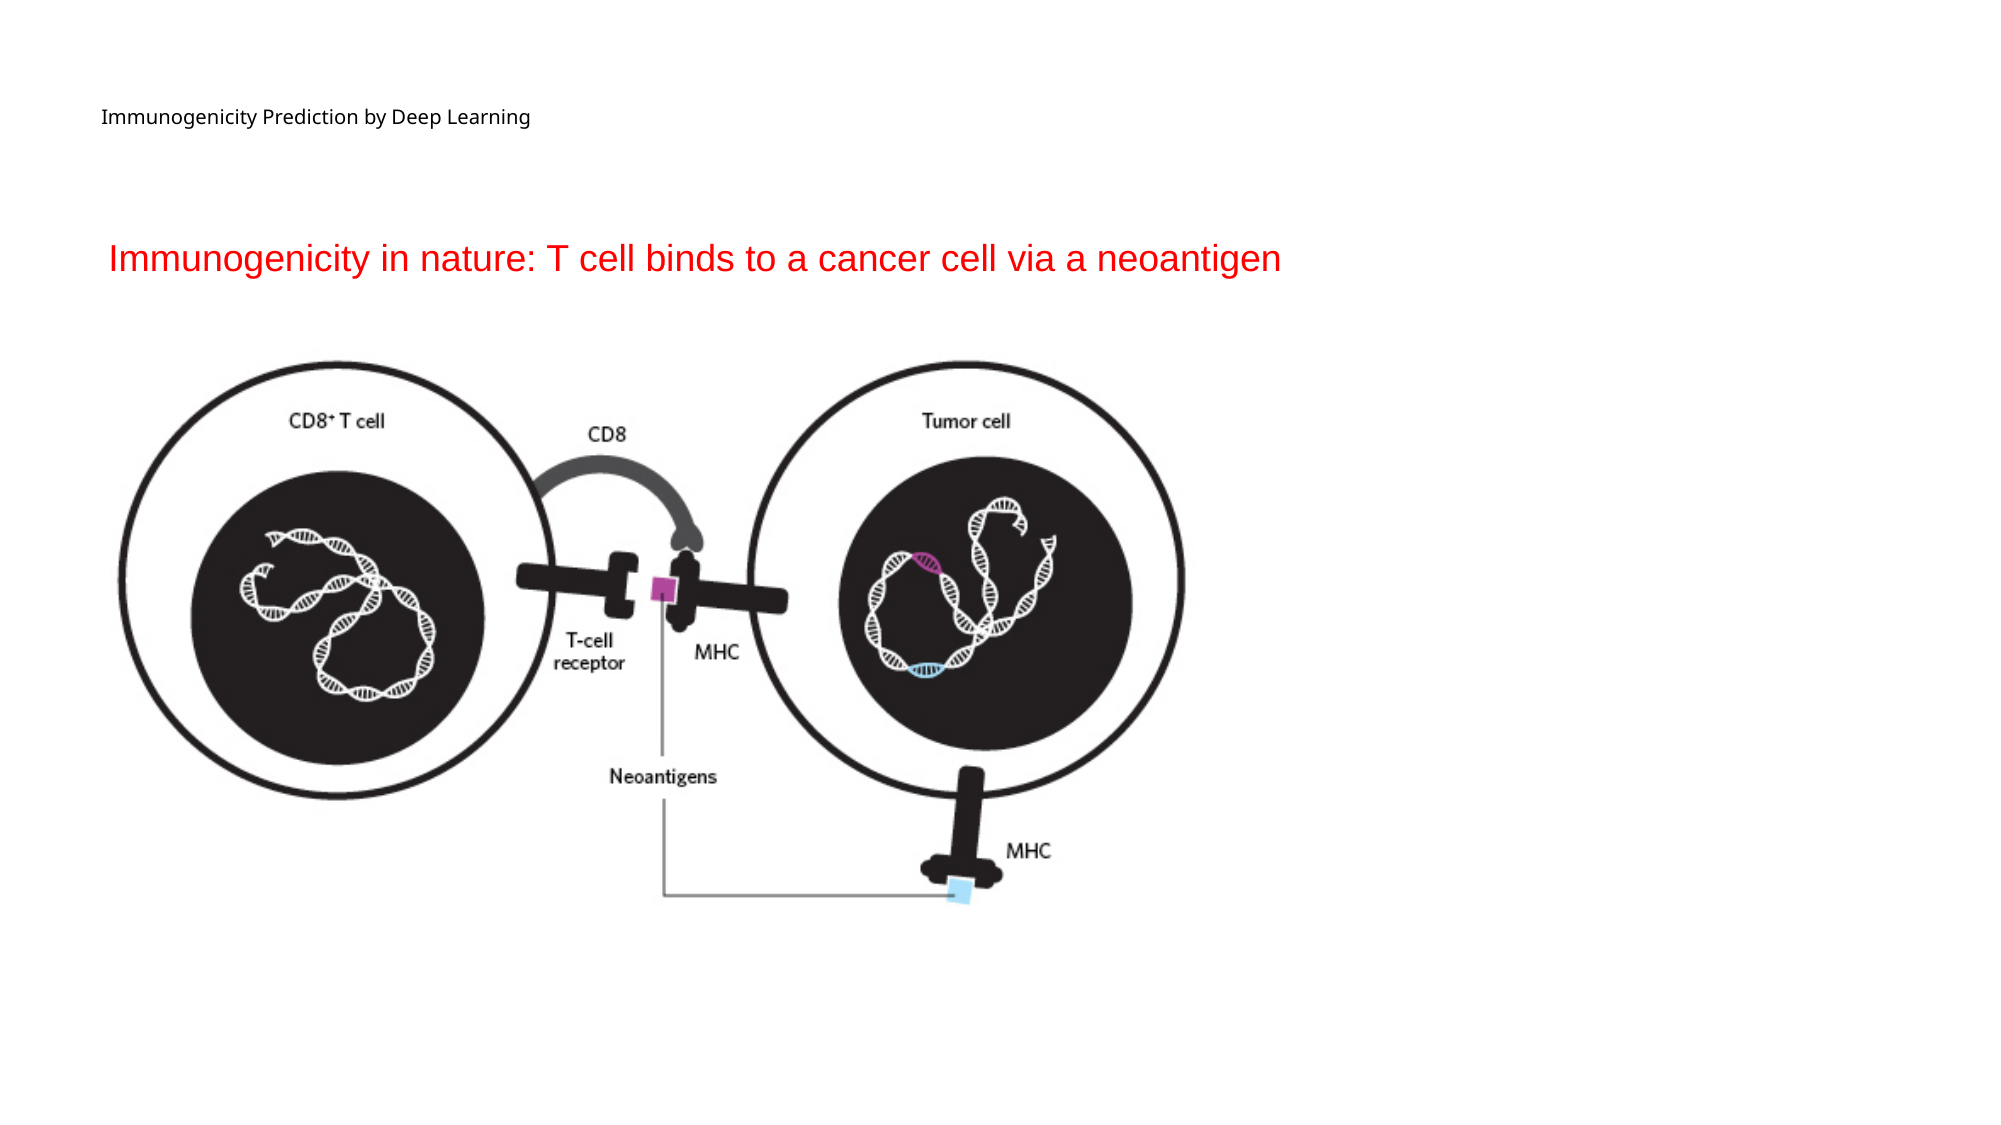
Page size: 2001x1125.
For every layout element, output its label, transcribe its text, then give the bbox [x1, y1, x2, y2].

picture [108, 335, 1196, 930]
text_box Immunogenicity in nature: T cell binds to a cancer cell via a neoantigen [93, 226, 1298, 286]
title Immunogenicity Prediction by Deep Learning [86, 60, 1474, 178]
